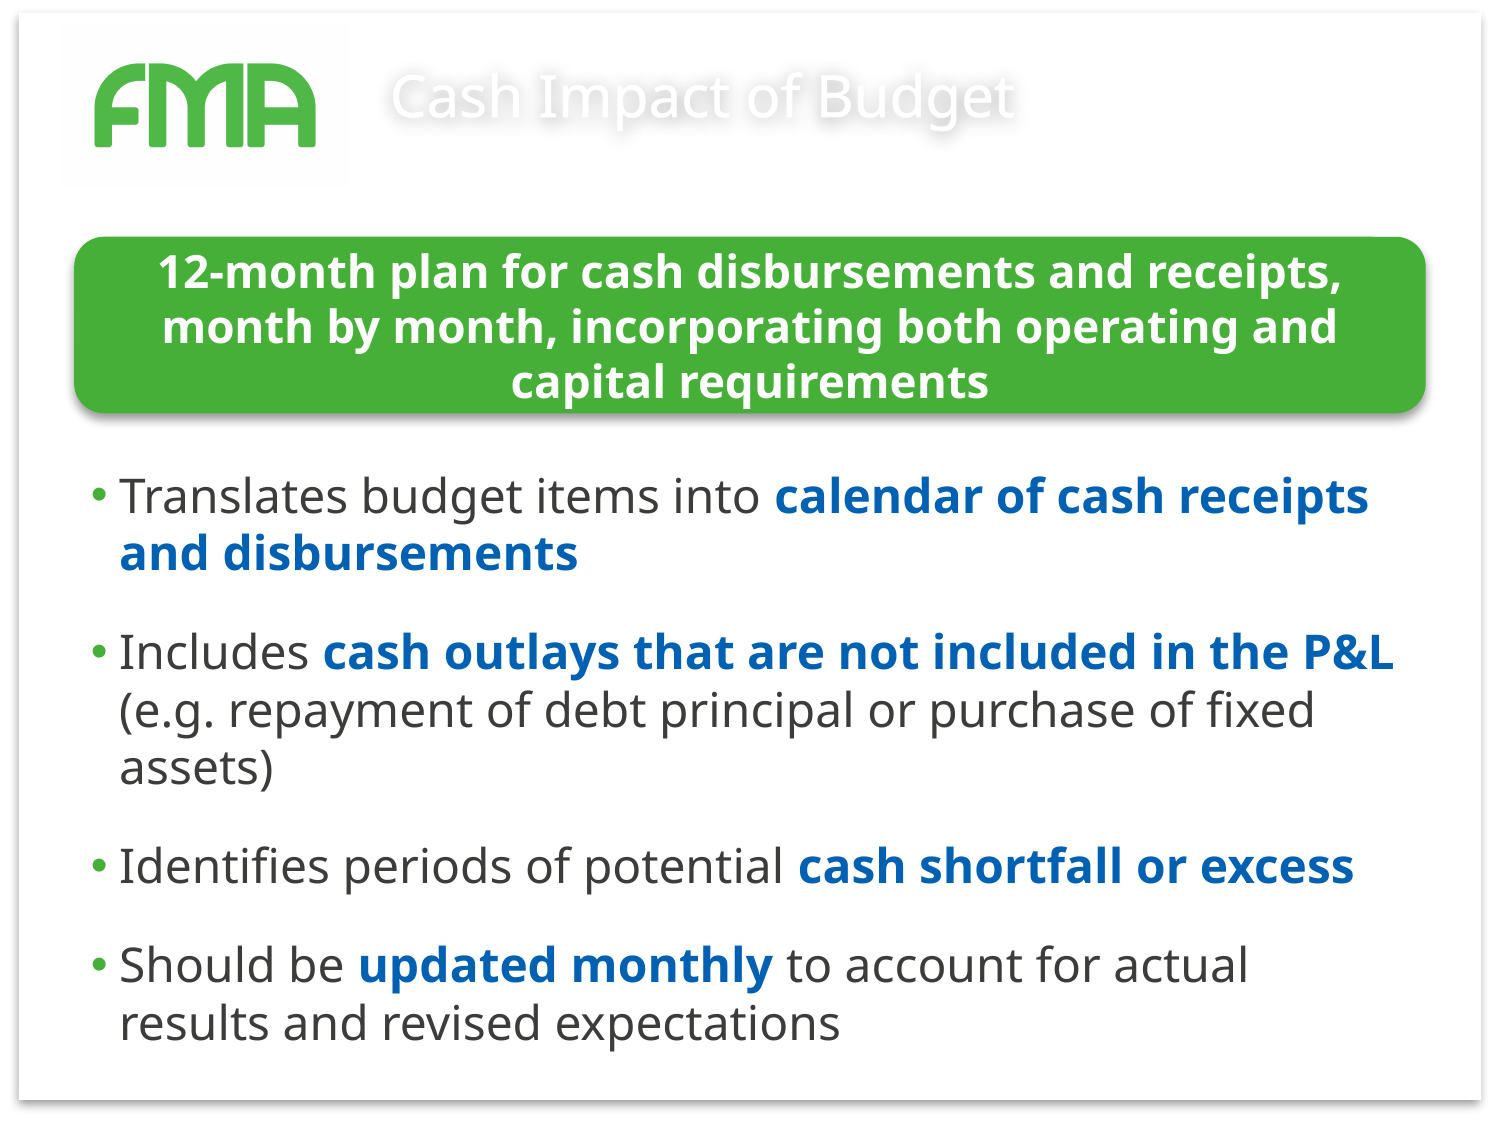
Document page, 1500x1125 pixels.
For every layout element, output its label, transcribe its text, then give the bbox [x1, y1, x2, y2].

title Cash Impact of Budget [375, 22, 1425, 165]
text_box 12-month plan for cash disbursements and receipts, month by month, incorporating both operating and capital requirements [74, 236, 1426, 414]
picture [60, 22, 350, 188]
list Translates budget items into calendar of cash receipts and disbursements Includes cash outlays that are not included in the P&L (e.g. repayment of debt principal or purchase of fixed assets) Identifies periods of potential cash shortfall or excess Should be updated monthly to account for actual results and revised expectations [75, 457, 1425, 1033]
